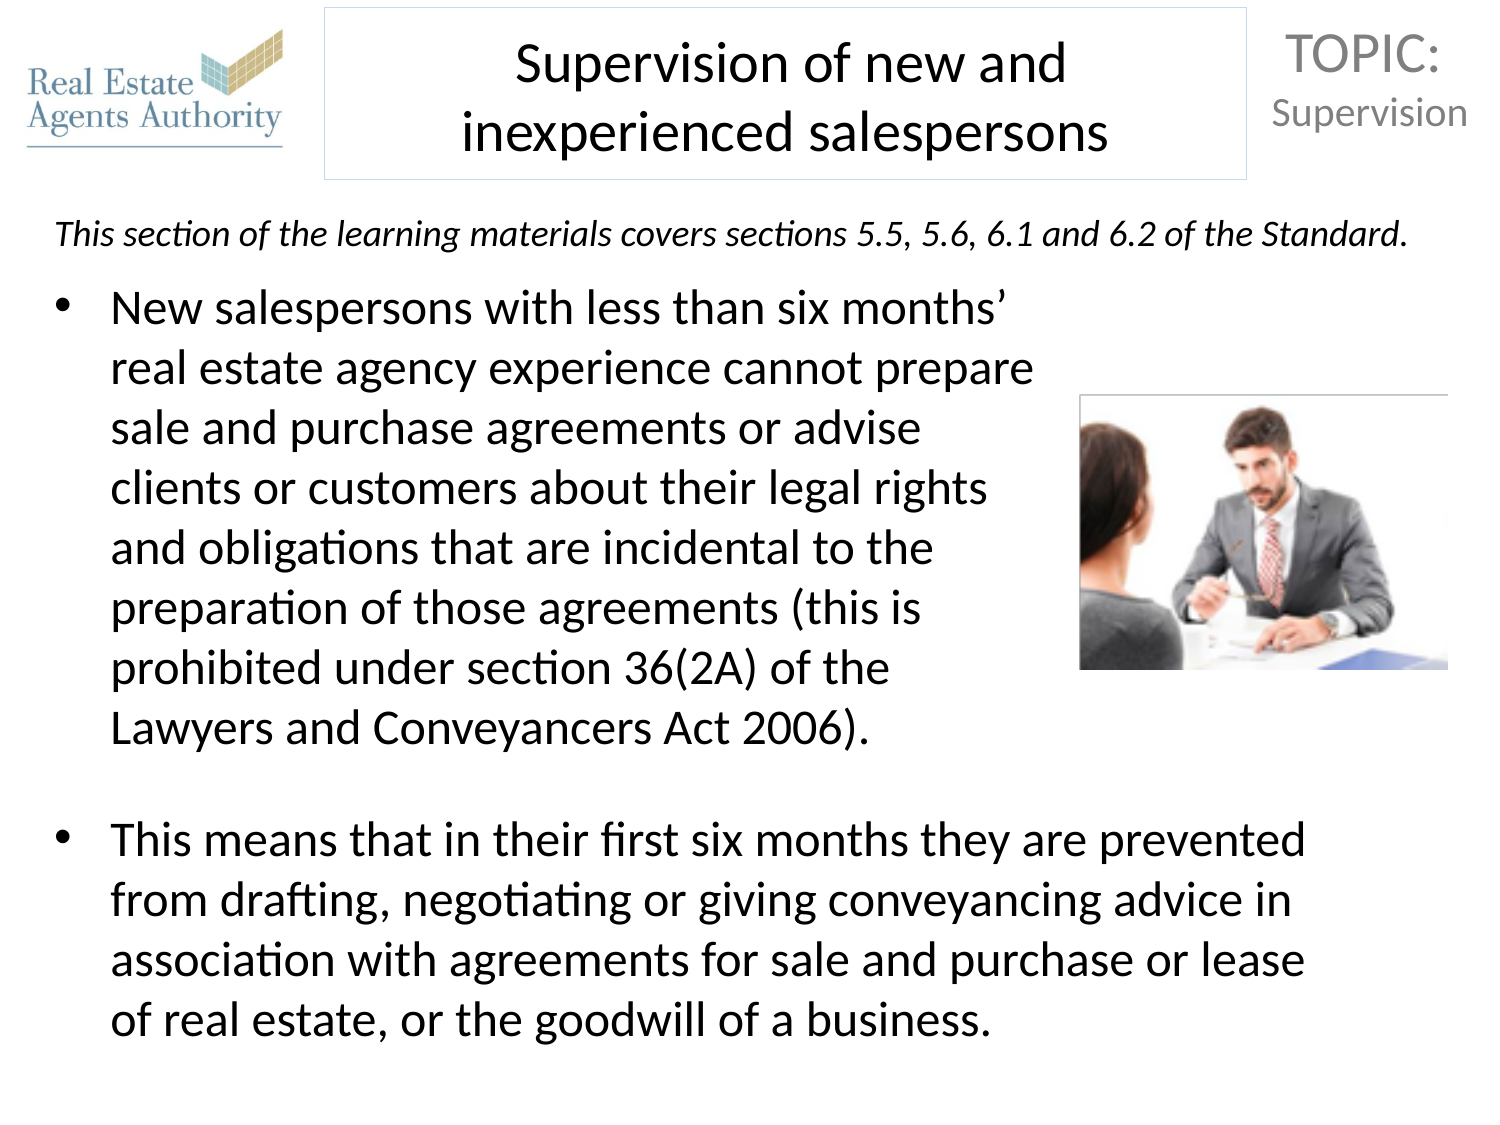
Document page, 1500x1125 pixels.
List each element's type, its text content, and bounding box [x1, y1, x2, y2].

text_box New salespersons with less than six months’ real estate agency experience cannot prepare sale and purchase agreements or advise clients or customers about their legal rights and obligations that are incidental to the preparation of those agreements (this is prohibited under section 36(2A) of the Lawyers and Conveyancers Act 2006). [39, 267, 1079, 762]
picture [1078, 393, 1448, 670]
list Supervision of new and inexperienced salespersons [324, 7, 1247, 180]
picture [0, 1, 307, 173]
text_box This section of the learning materials covers sections 5.5, 5.6, 6.1 and 6.2 of the Standard. [39, 201, 1448, 262]
text_box This means that in their first six months they are prevented from drafting, negotiating or giving conveyancing advice in association with agreements for sale and purchase or lease of real estate, or the goodwill of a business. [39, 798, 1351, 1054]
